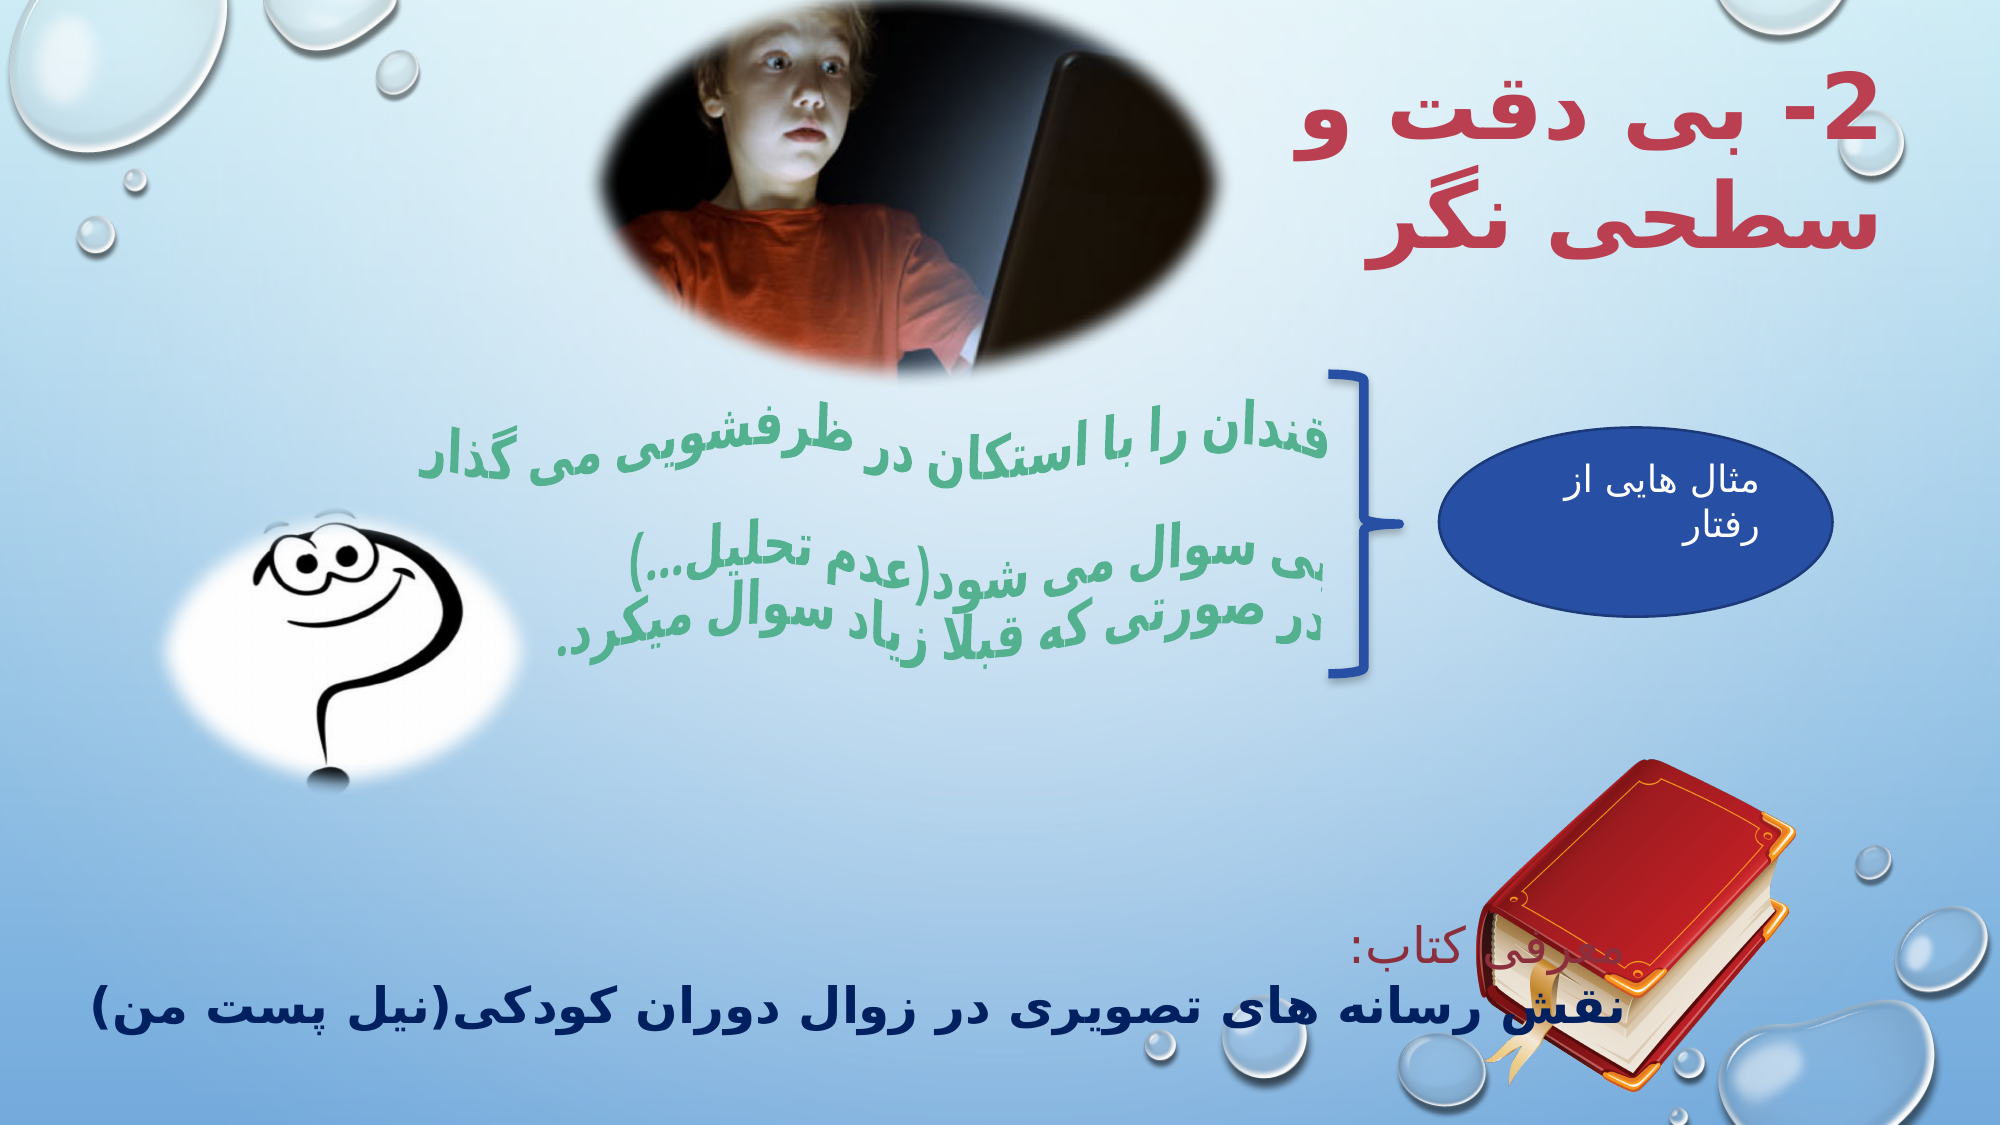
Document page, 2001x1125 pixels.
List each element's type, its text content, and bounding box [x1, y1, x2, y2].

text_box معرفی کتاب: نقش رسانه های تصویری در زوال دوران کودکی(نیل پست من) [74, 906, 1470, 1042]
picture [0, 0, 2000, 1125]
text_box مثال هایی از رفتار [1437, 426, 1834, 618]
text_box 2- بی دقت و سطحی نگر [1242, 40, 1899, 275]
text_box [1328, 372, 1402, 676]
